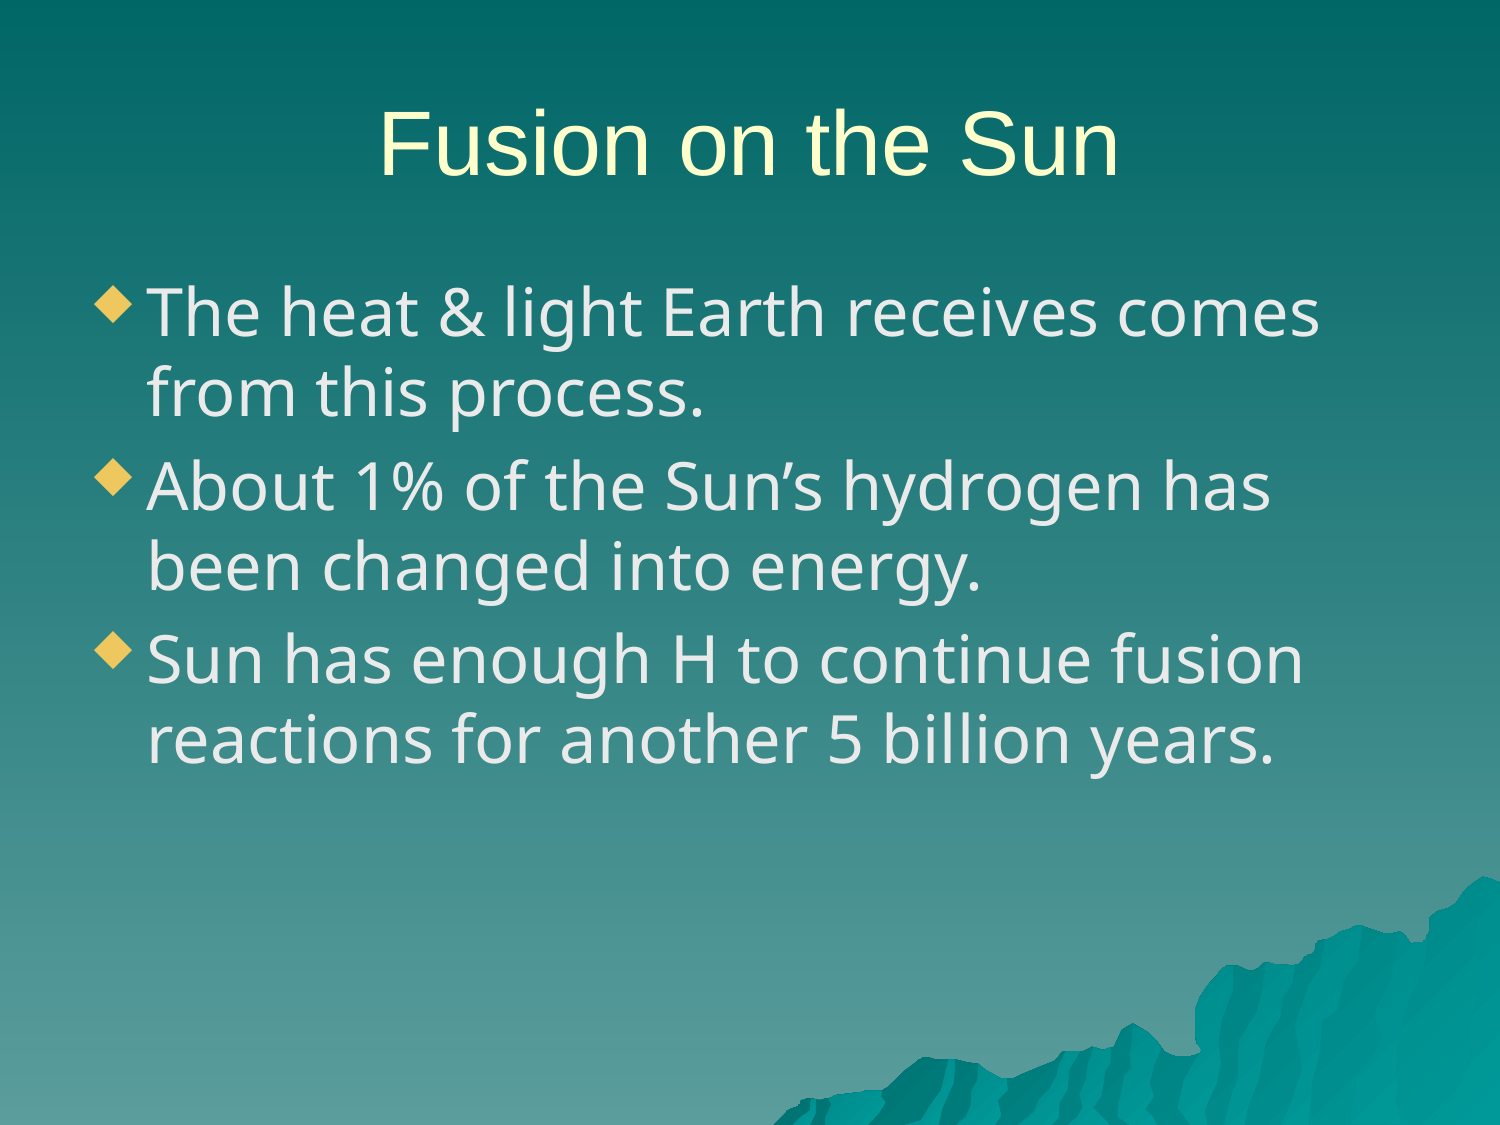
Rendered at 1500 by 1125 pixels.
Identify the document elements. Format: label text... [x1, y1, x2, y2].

list The heat & light Earth receives comes from this process. About 1% of the Sun’s hydrogen has been changed into energy. Sun has enough H to continue fusion reactions for another 5 billion years. [75, 262, 1425, 1006]
title Fusion on the Sun [75, 45, 1425, 233]
